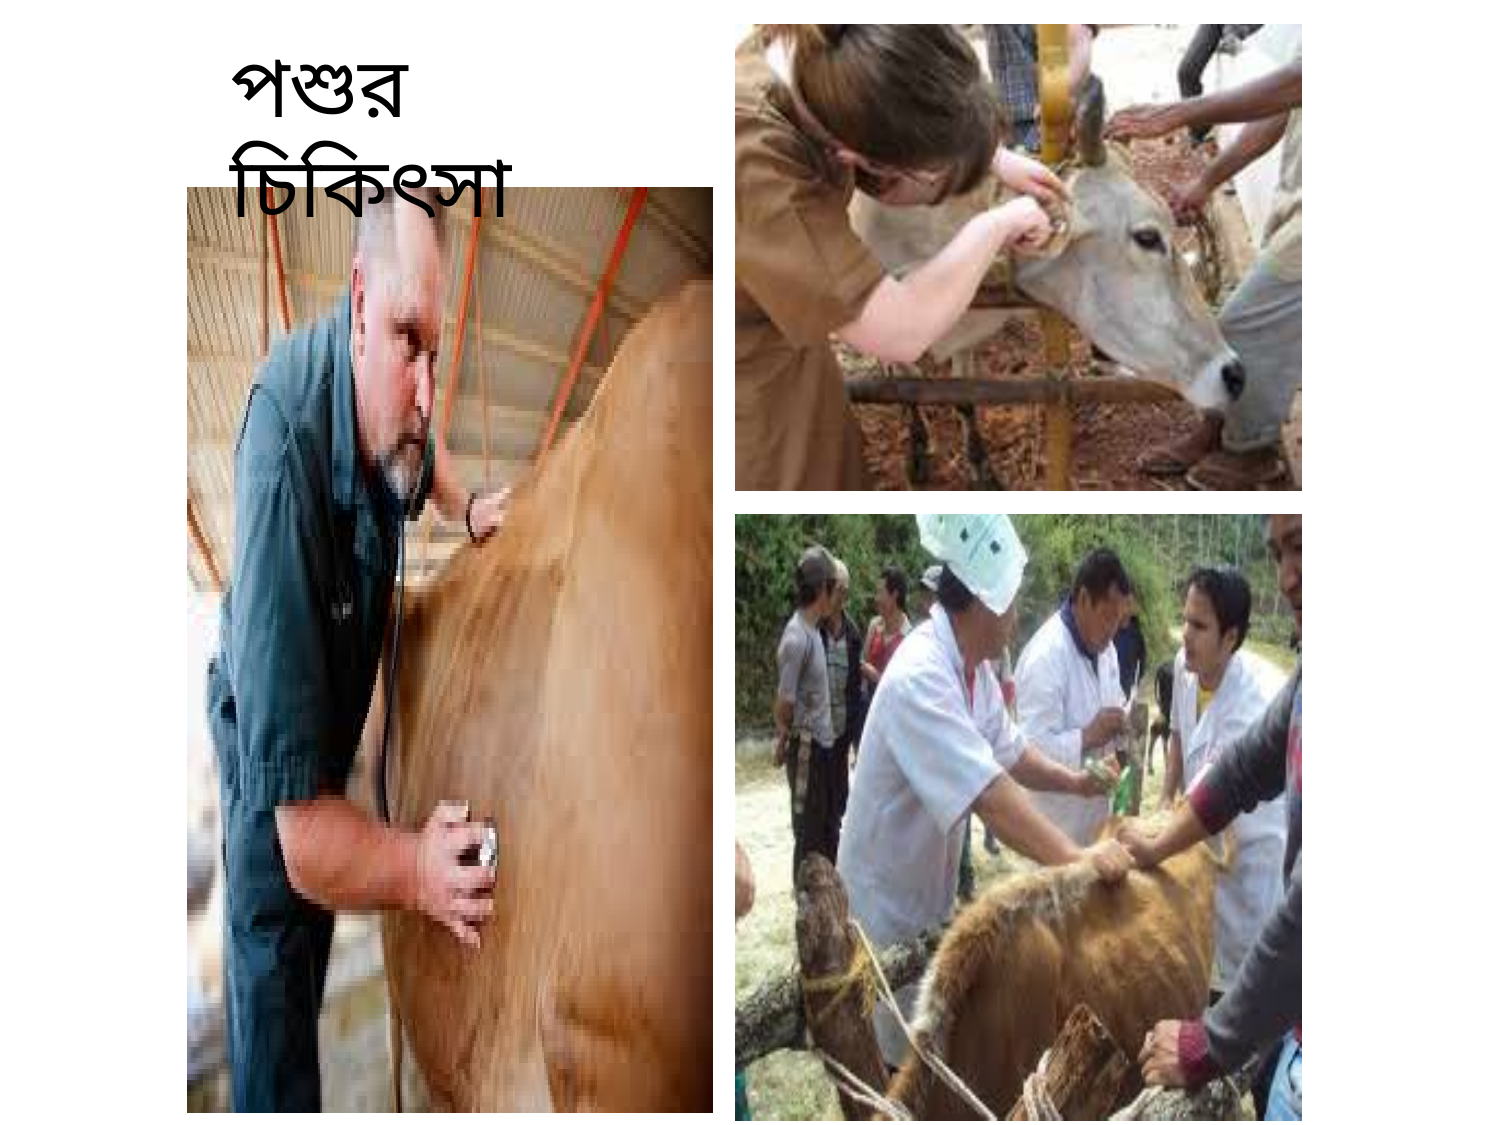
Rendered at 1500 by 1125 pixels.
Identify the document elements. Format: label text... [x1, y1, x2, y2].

picture [735, 24, 1303, 491]
text_box পশুর চিকিৎসা [215, 26, 685, 185]
picture [735, 514, 1303, 1122]
picture [187, 187, 713, 1113]
